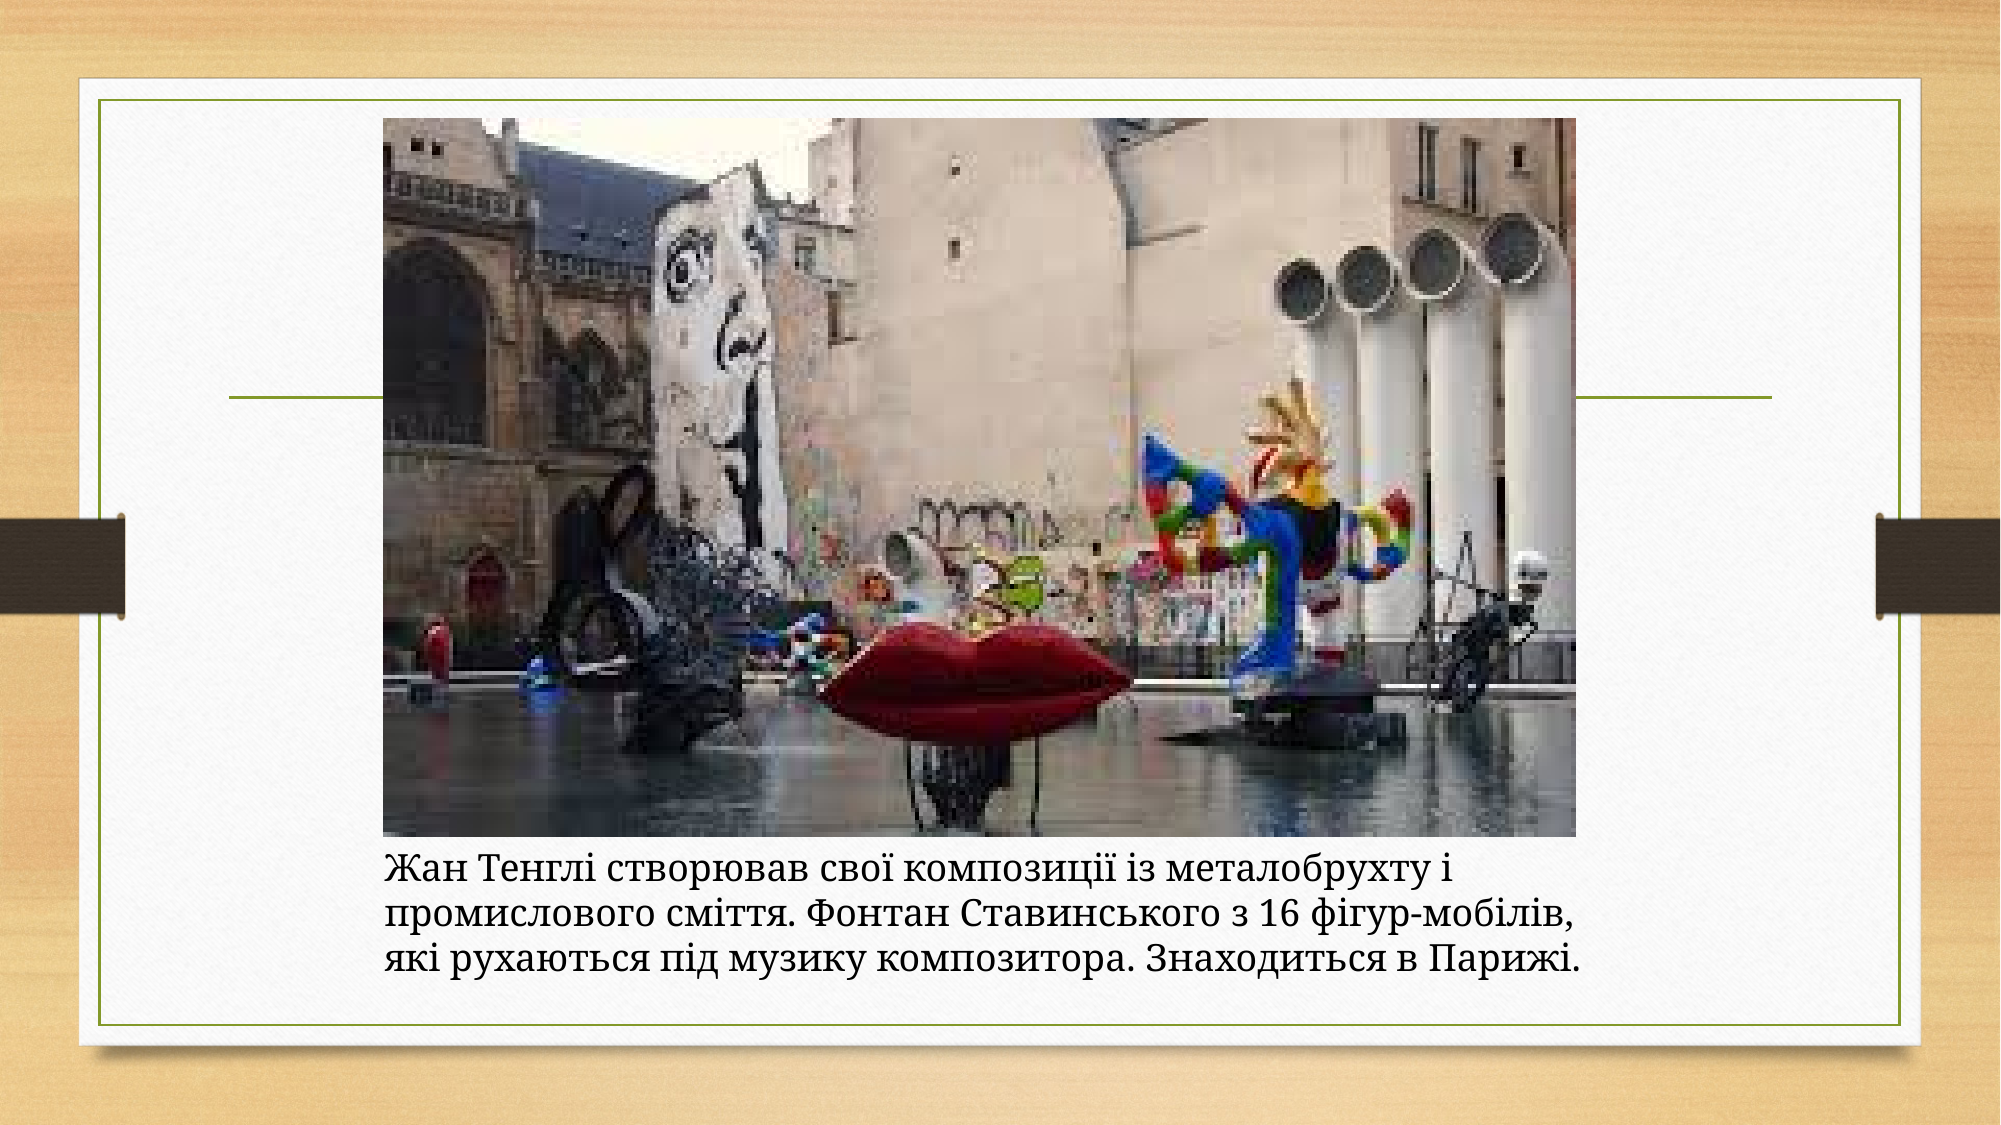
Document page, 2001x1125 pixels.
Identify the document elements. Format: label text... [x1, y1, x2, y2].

text_box Жан Тенглі створював свої композиції із металобрухту і промислового сміття. Фонтан Ставинського з 16 фігур-мобілів, які рухаються під музику композитора. Знаходиться в Парижі. [369, 836, 1625, 986]
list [383, 117, 1577, 837]
picture [0, 0, 2001, 1125]
